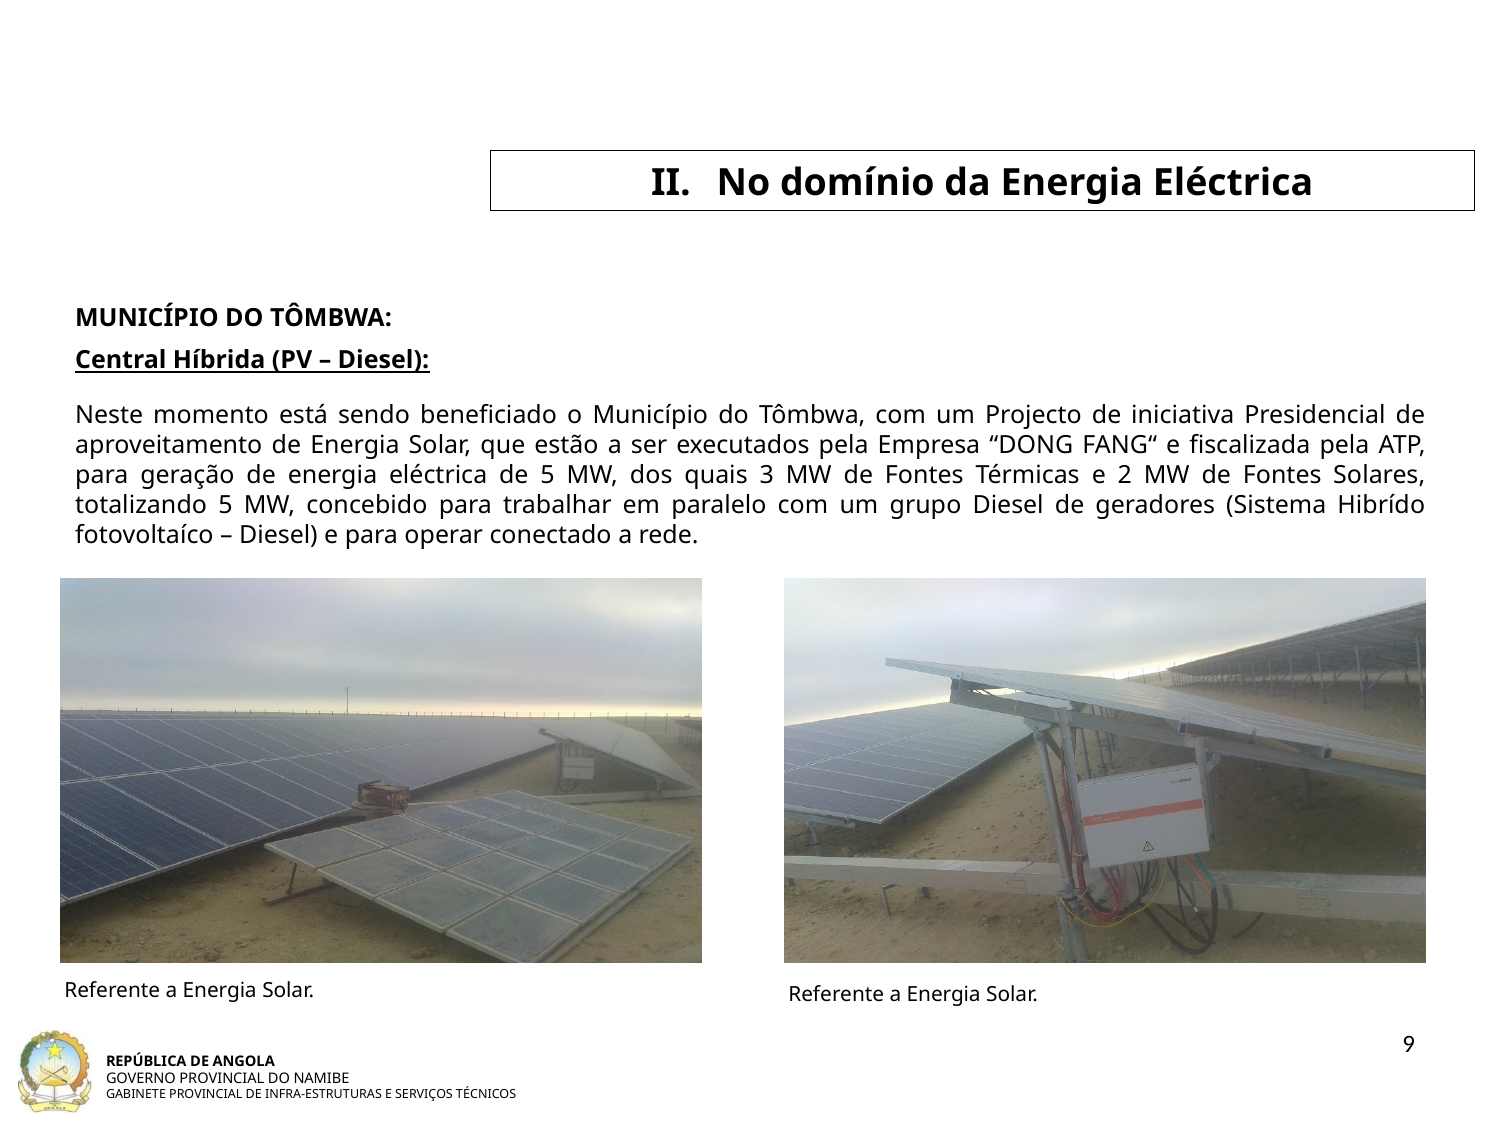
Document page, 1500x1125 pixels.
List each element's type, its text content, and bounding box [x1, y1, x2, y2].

slide_number 29 [1080, 1012, 1431, 1073]
text_box Referente a Energia Solar. [773, 973, 1358, 1013]
text_box REPÚBLICA DE ANGOLA GOVERNO PROVINCIAL DO NAMIBE GABINETE PROVINCIAL DE INFRA-ESTRUTURAS E SERVIÇOS TÉCNICOS [91, 1044, 593, 1124]
picture [17, 1030, 92, 1113]
text_box MUNICÍPIO DO TÔMBWA: Central Híbrida (PV – Diesel): Neste momento está sendo beneficiado o Município do Tômbwa, com um Projecto de iniciativa Presidencial de aproveitamento de Energia Solar, que estão a ser executados pela Empresa “DONG FANG“ e fiscalizada pela ATP, para geração de energia eléctrica de 5 MW, dos quais 3 MW de Fontes Térmicas e 2 MW de Fontes Solares, totalizando 5 MW, concebido para trabalhar em paralelo com um grupo Diesel de geradores (Sistema Hibrído fotovoltaíco – Diesel) e para operar conectado a rede. [60, 278, 1443, 556]
picture [60, 577, 702, 963]
picture [783, 577, 1426, 963]
text_box No domínio da Energia Eléctrica [490, 150, 1475, 211]
text_box Referente a Energia Solar. [49, 969, 634, 1009]
